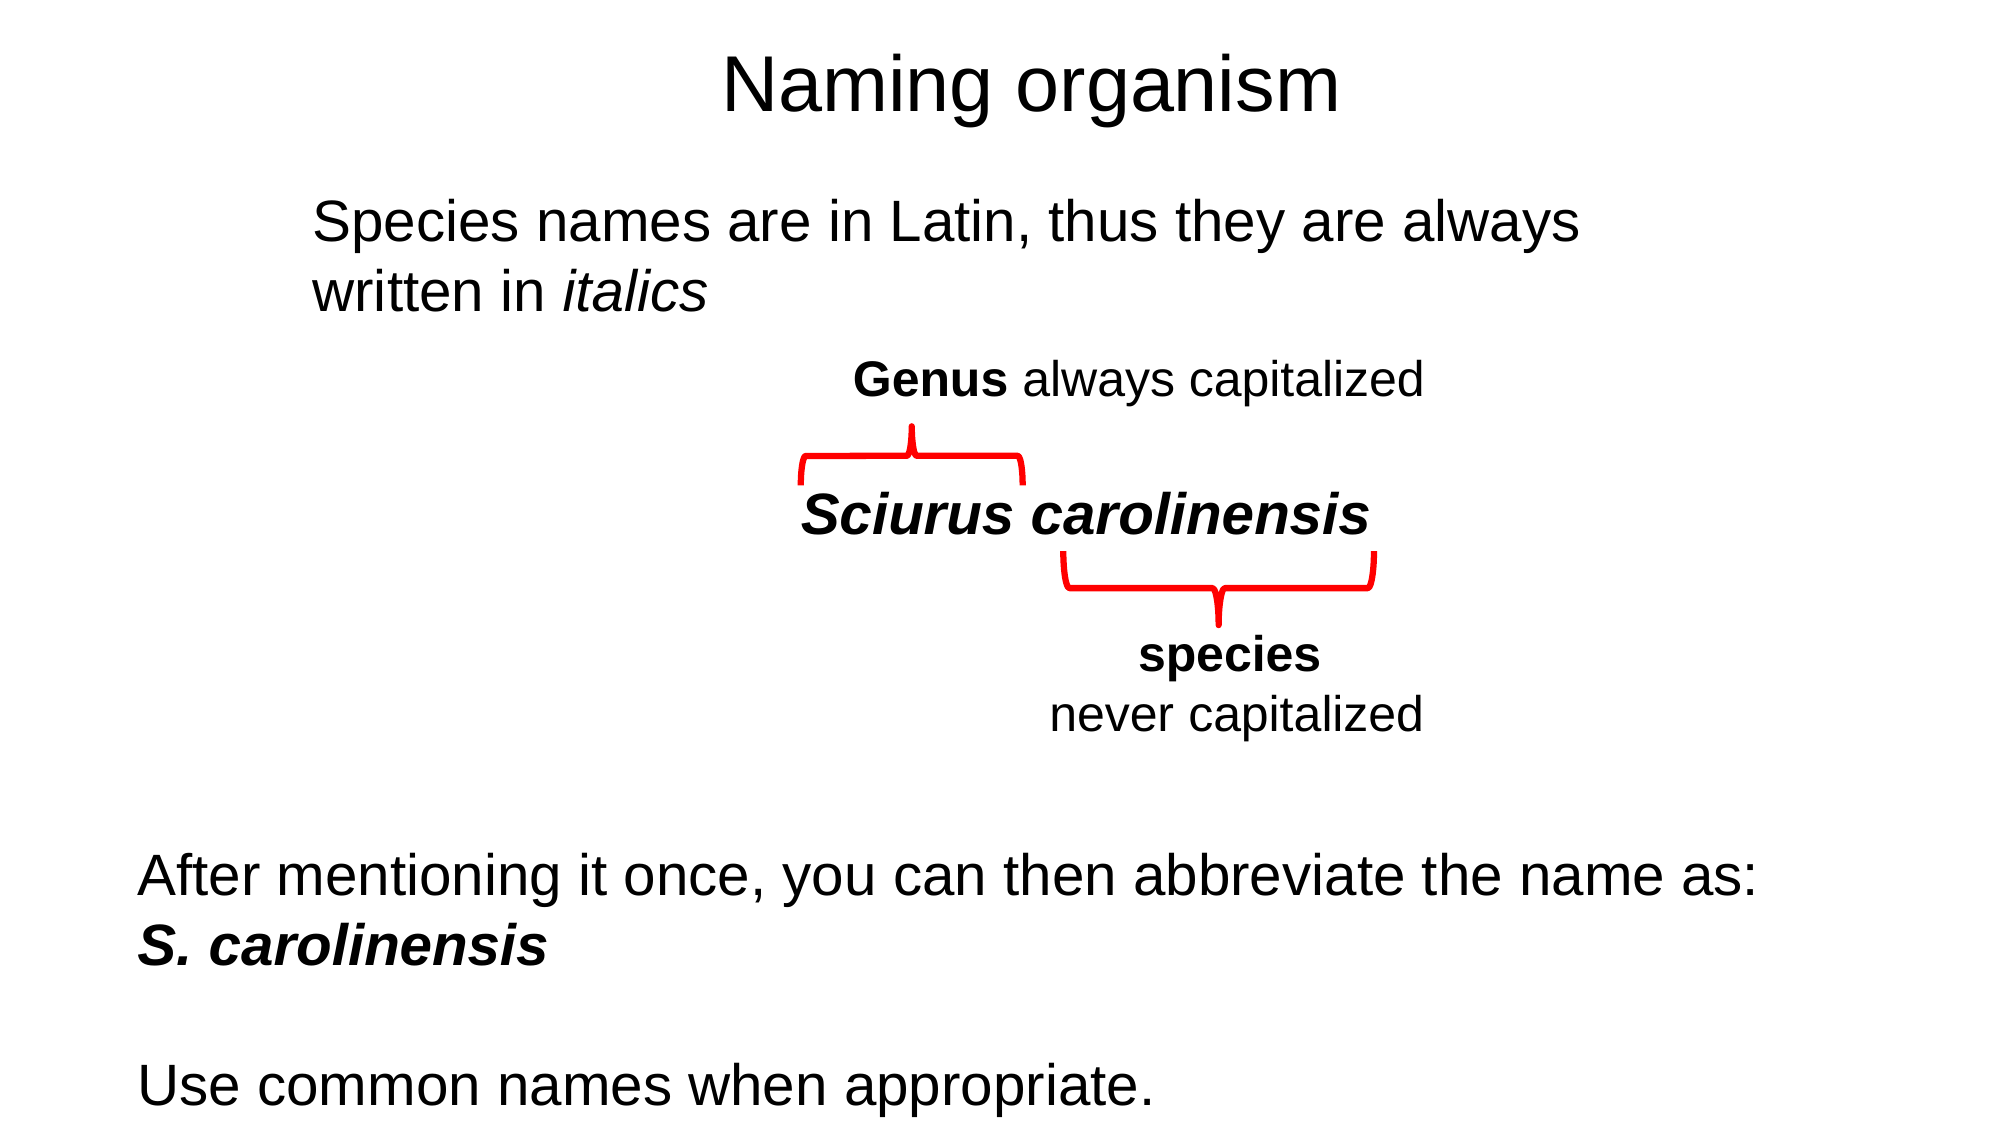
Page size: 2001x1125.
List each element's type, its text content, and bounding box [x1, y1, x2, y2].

text_box Species names are in Latin, thus they are always written in italics [312, 183, 1700, 324]
text_box [1063, 551, 1374, 613]
text_box [800, 426, 1023, 486]
text_box species never capitalized [1025, 613, 1448, 749]
text_box Genus always capitalized [838, 338, 1549, 414]
text_box After mentioning it once, you can then abbreviate the name as: S. carolinensis Use common names when appropriate. [137, 837, 1850, 1118]
text_box Sciurus carolinensis [800, 475, 1600, 546]
text_box Naming organism [387, 24, 1675, 135]
